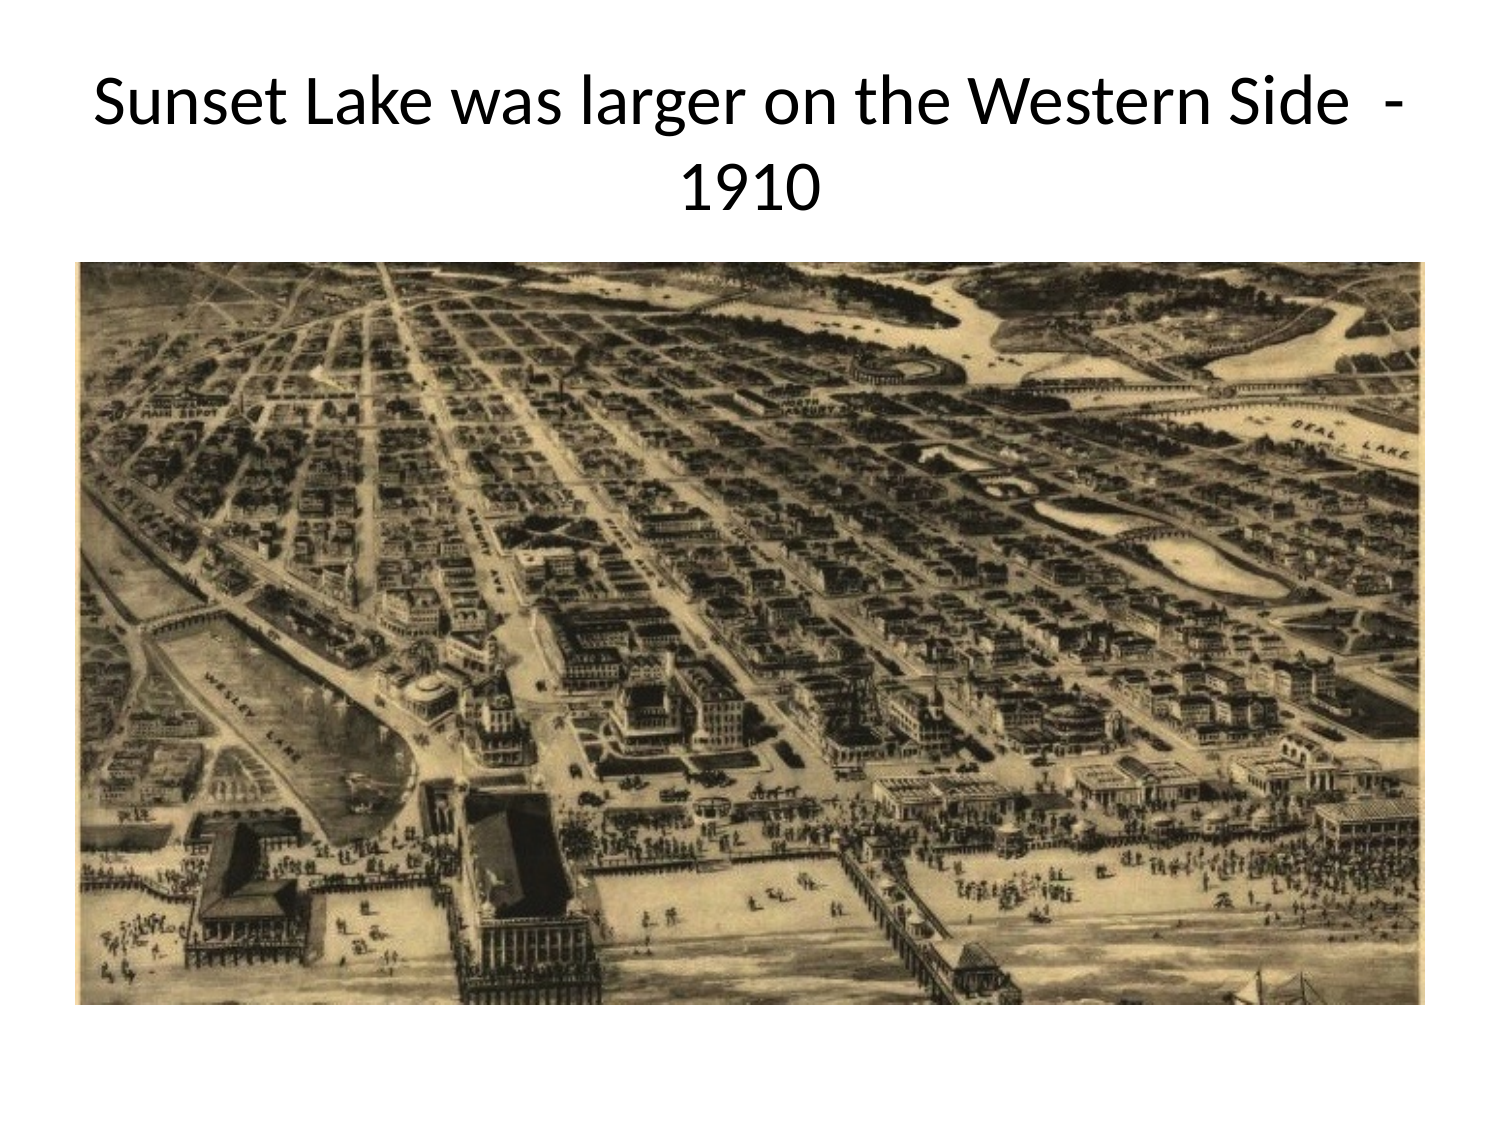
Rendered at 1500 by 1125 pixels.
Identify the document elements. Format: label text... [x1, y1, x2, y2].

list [74, 262, 1426, 1006]
title Sunset Lake was larger on the Western Side - 1910 [75, 45, 1425, 233]
